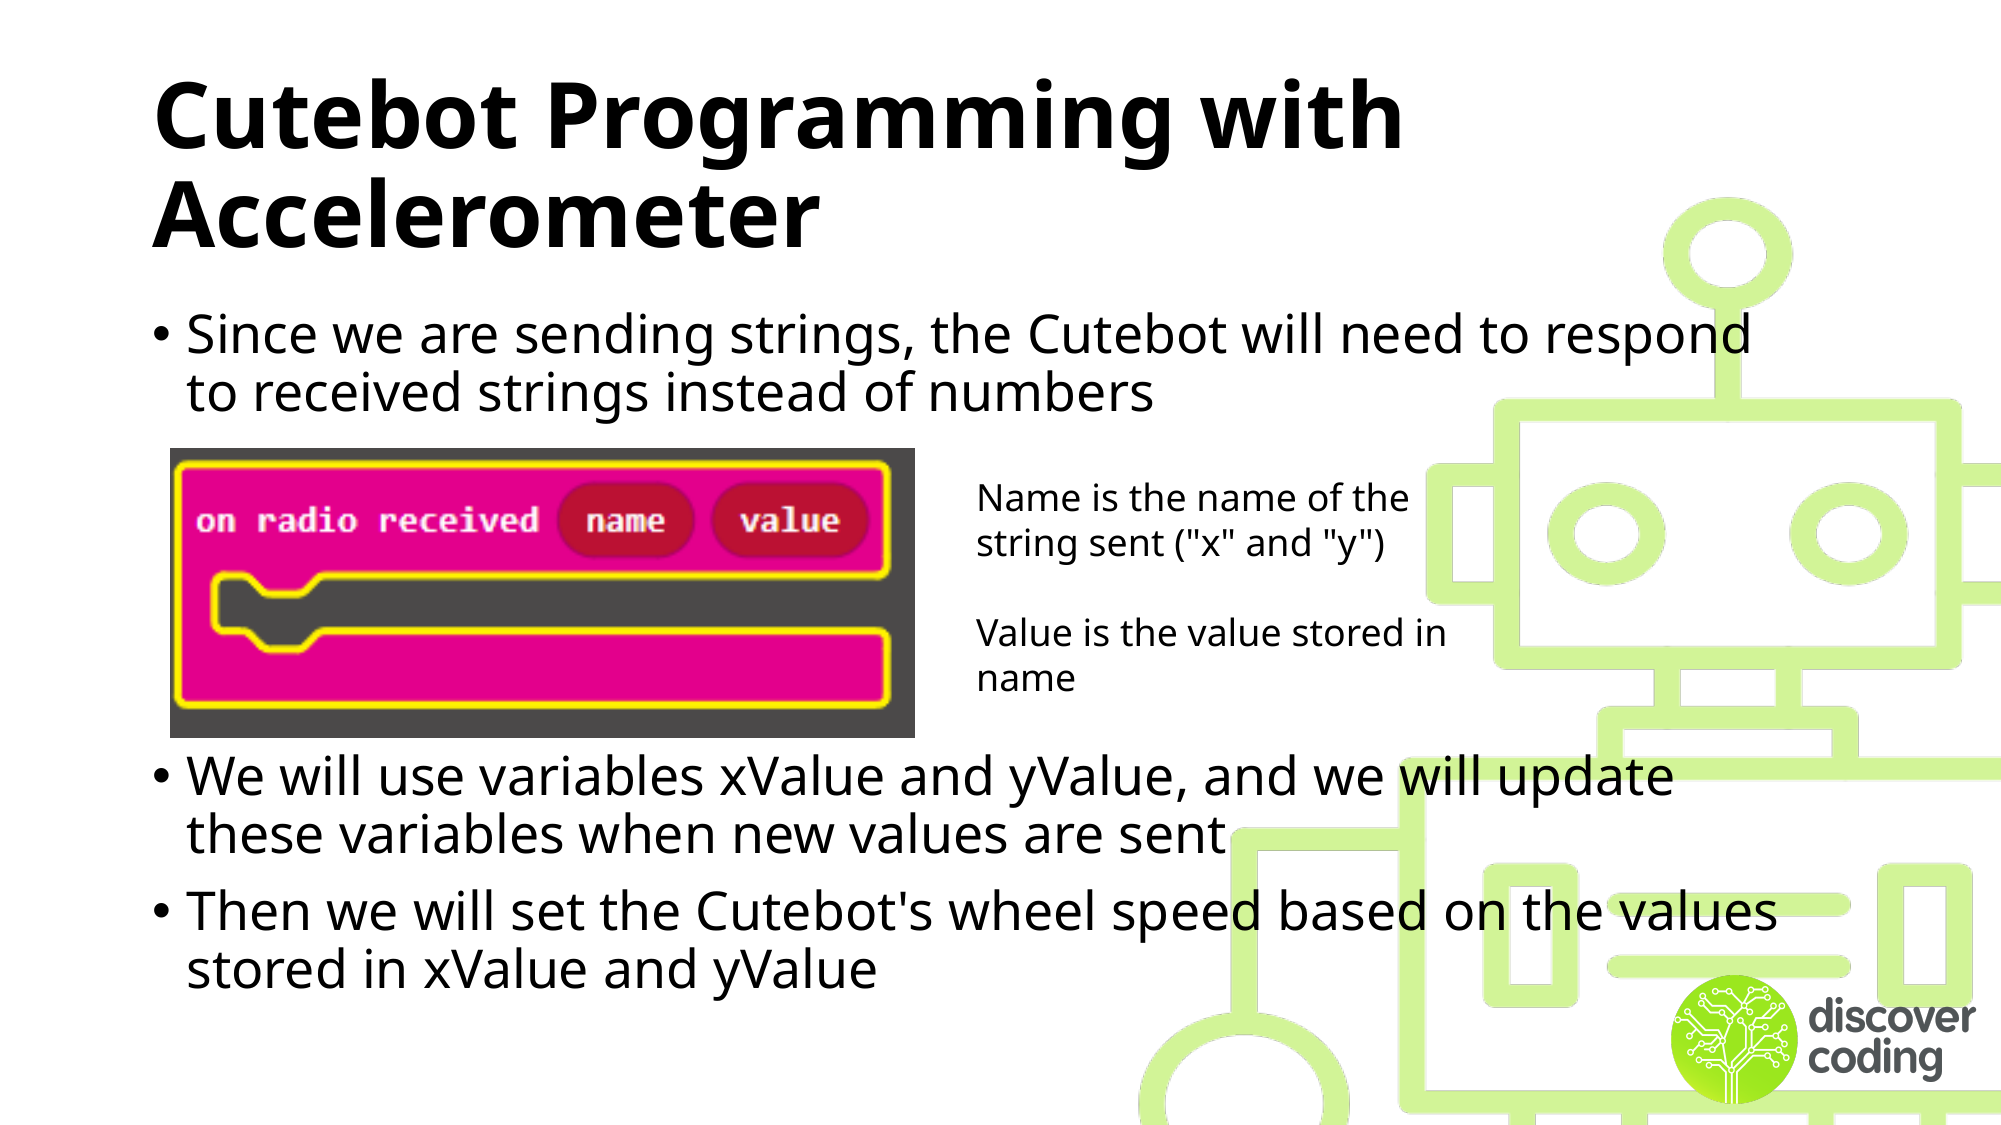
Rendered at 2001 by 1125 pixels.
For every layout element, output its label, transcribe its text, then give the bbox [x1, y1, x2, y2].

text_box [137, 299, 879, 1014]
picture [169, 0, 2001, 1125]
title Cutebot Programming with Accelerometer [137, 59, 879, 278]
